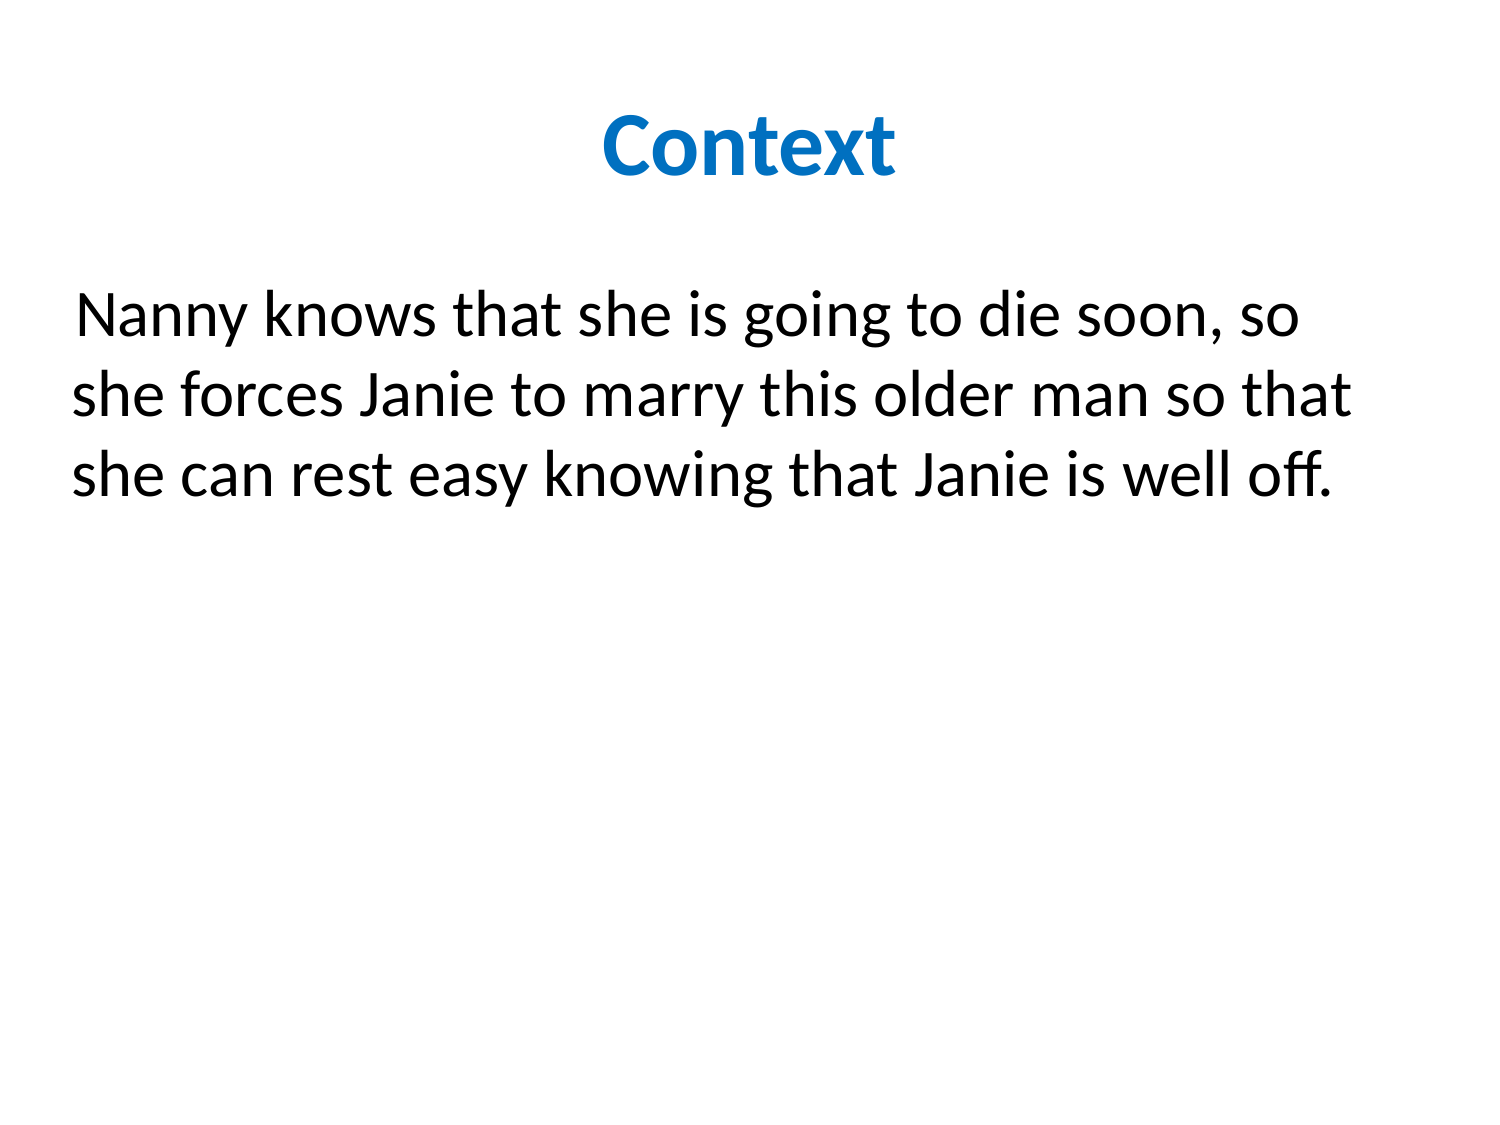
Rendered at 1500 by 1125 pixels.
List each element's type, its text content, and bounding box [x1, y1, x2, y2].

list Nanny knows that she is going to die soon, so she forces Janie to marry this older man so that she can rest easy knowing that Janie is well off. [0, 262, 1425, 1005]
title Context [75, 45, 1425, 233]
